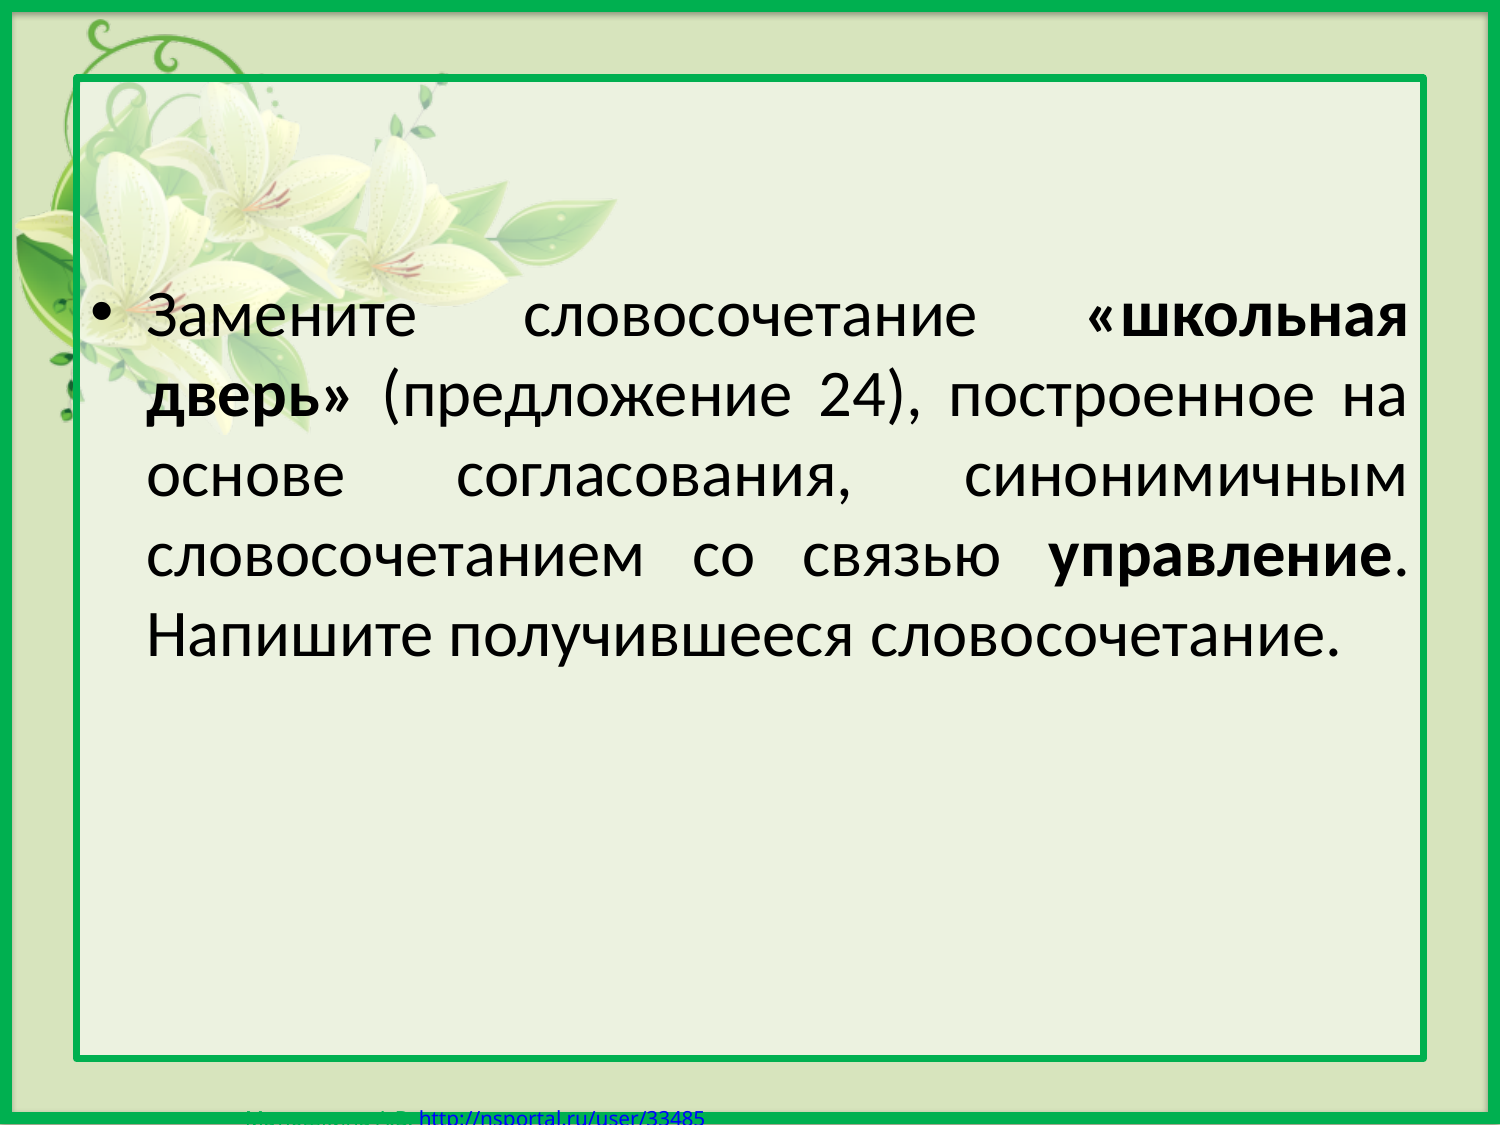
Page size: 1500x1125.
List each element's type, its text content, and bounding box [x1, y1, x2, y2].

list Замените словосочетание «школьная дверь» (предложение 24), построенное на основе согласования, синонимичным словосочетанием со связью управление. Напишите получившееся словосочетание. [75, 262, 1425, 1005]
picture [15, 19, 619, 435]
